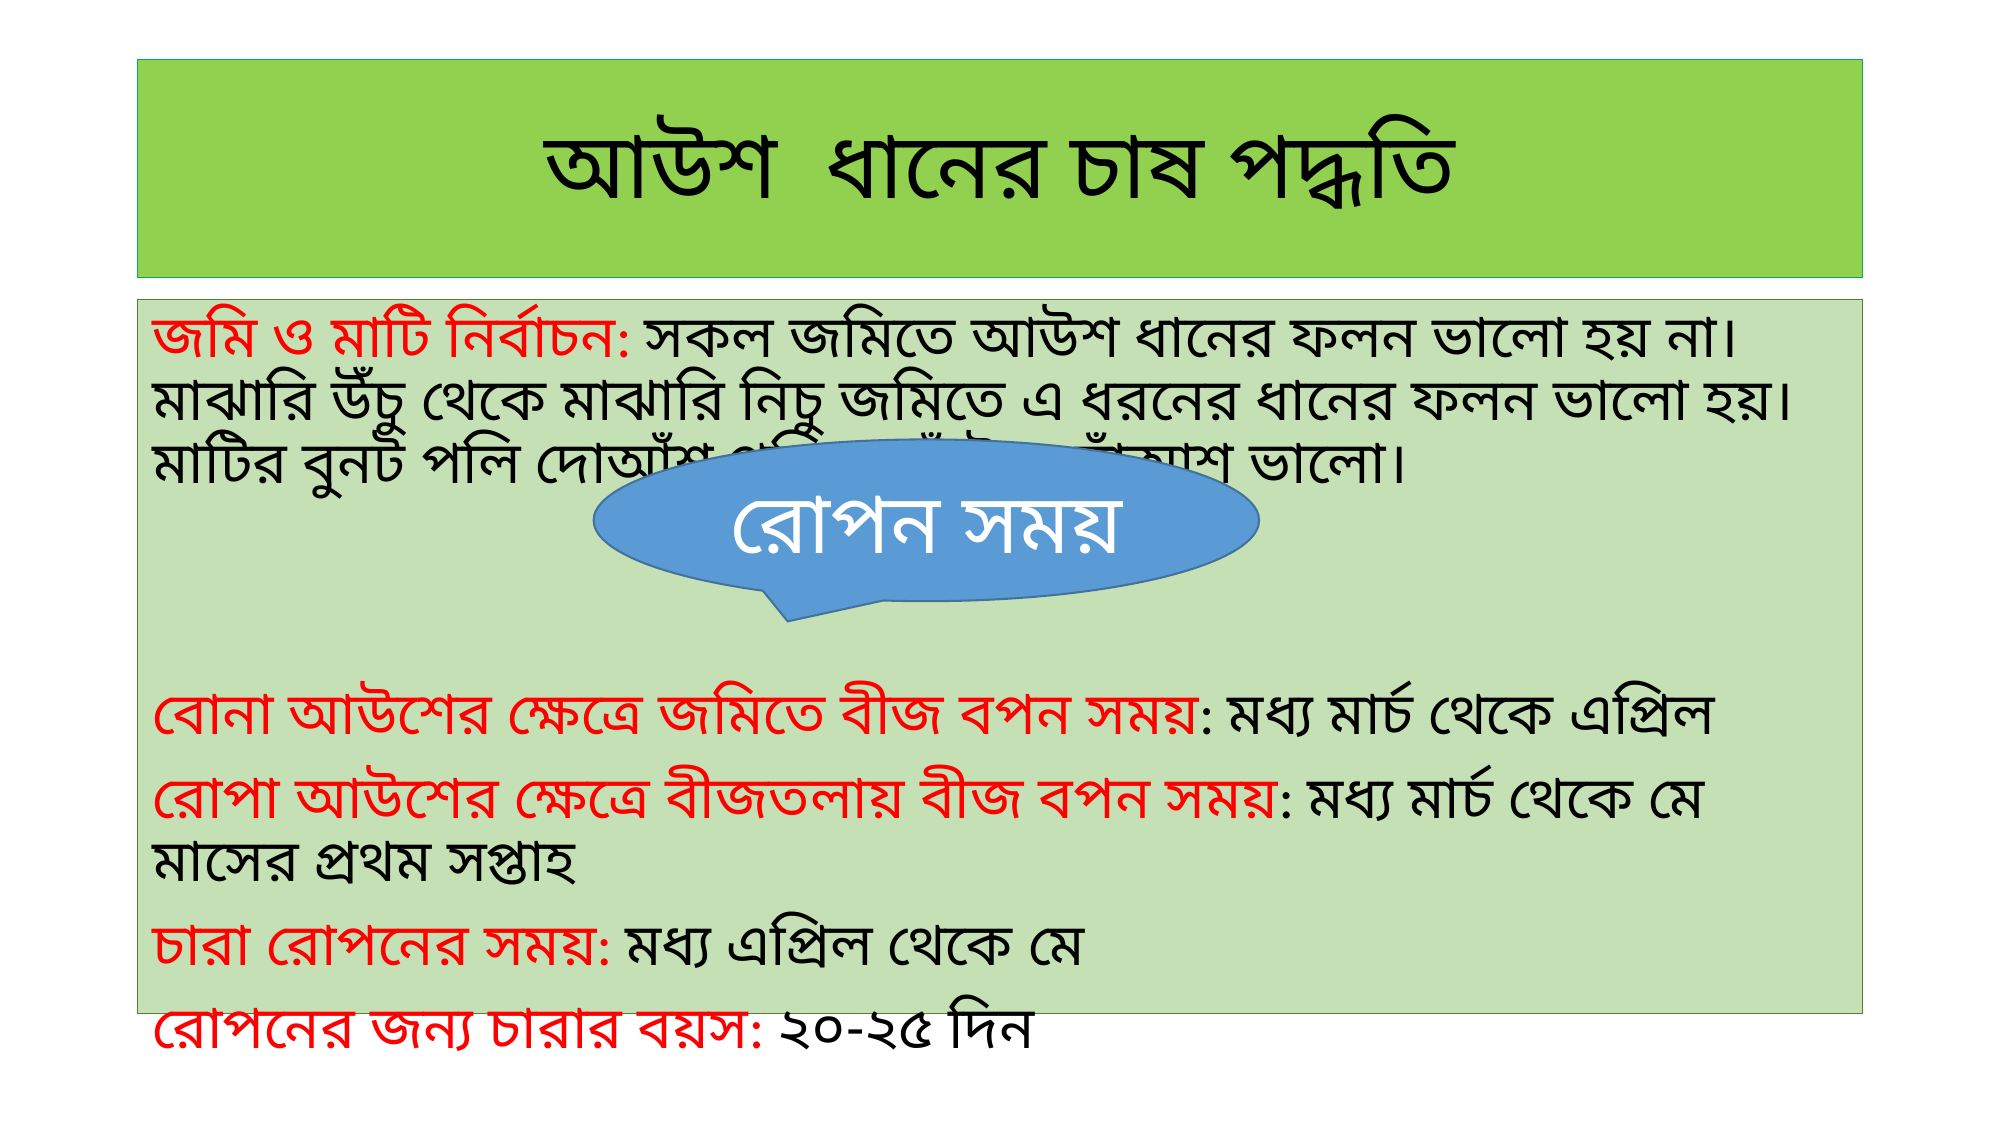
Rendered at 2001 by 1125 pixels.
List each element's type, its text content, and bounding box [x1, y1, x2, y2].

title আউশ ধানের চাষ পদ্ধতি [137, 59, 1863, 278]
text_box রোপন সময় [592, 438, 1261, 623]
list জমি ও মাটি নির্বাচন: সকল জমিতে আউশ ধানের ফলন ভালো হয় না।মাঝারি উঁচু থেকে মাঝারি নিচু জমিতে এ ধরনের ধানের ফলন ভালো হয়।মাটির বুনট পলি দোআঁশ,পলি ও এঁটেল দোঁআশ ভালো। বোনা আউশের ক্ষেত্রে জমিতে বীজ বপন সময়: মধ্য মার্চ থেকে এপ্রিল রোপা আউশের ক্ষেত্রে বীজতলায় বীজ বপন সময়: মধ্য মার্চ থেকে মে মাসের প্রথম সপ্তাহ চারা রোপনের সময়: মধ্য এপ্রিল থেকে মে রোপনের জন্য চারার বয়স: ২০-২৫ দিন [137, 299, 1863, 1014]
